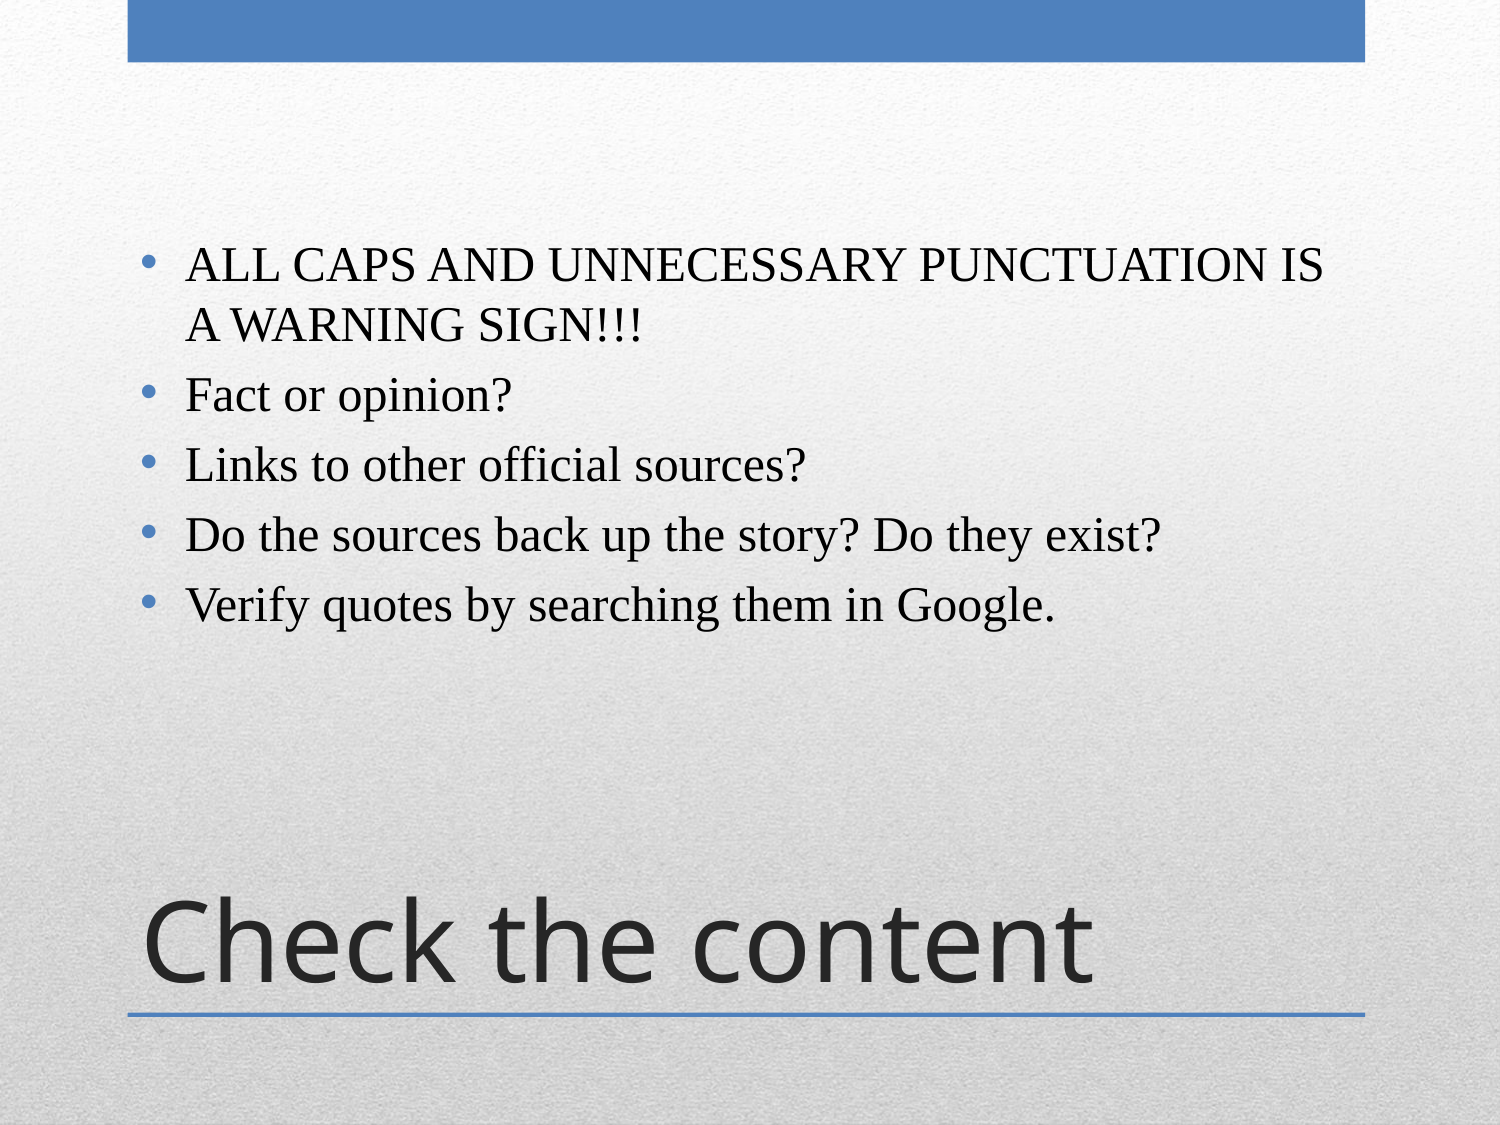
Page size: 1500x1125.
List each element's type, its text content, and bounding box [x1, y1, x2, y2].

picture [0, 0, 1500, 1125]
list ALL CAPS AND UNNECESSARY PUNCTUATION IS A WARNING SIGN!!! Fact or opinion? Links to other official sources? Do the sources back up the story? Do they exist? Verify quotes by searching them in Google. [125, 112, 1363, 750]
title Check the content [125, 750, 1238, 1013]
